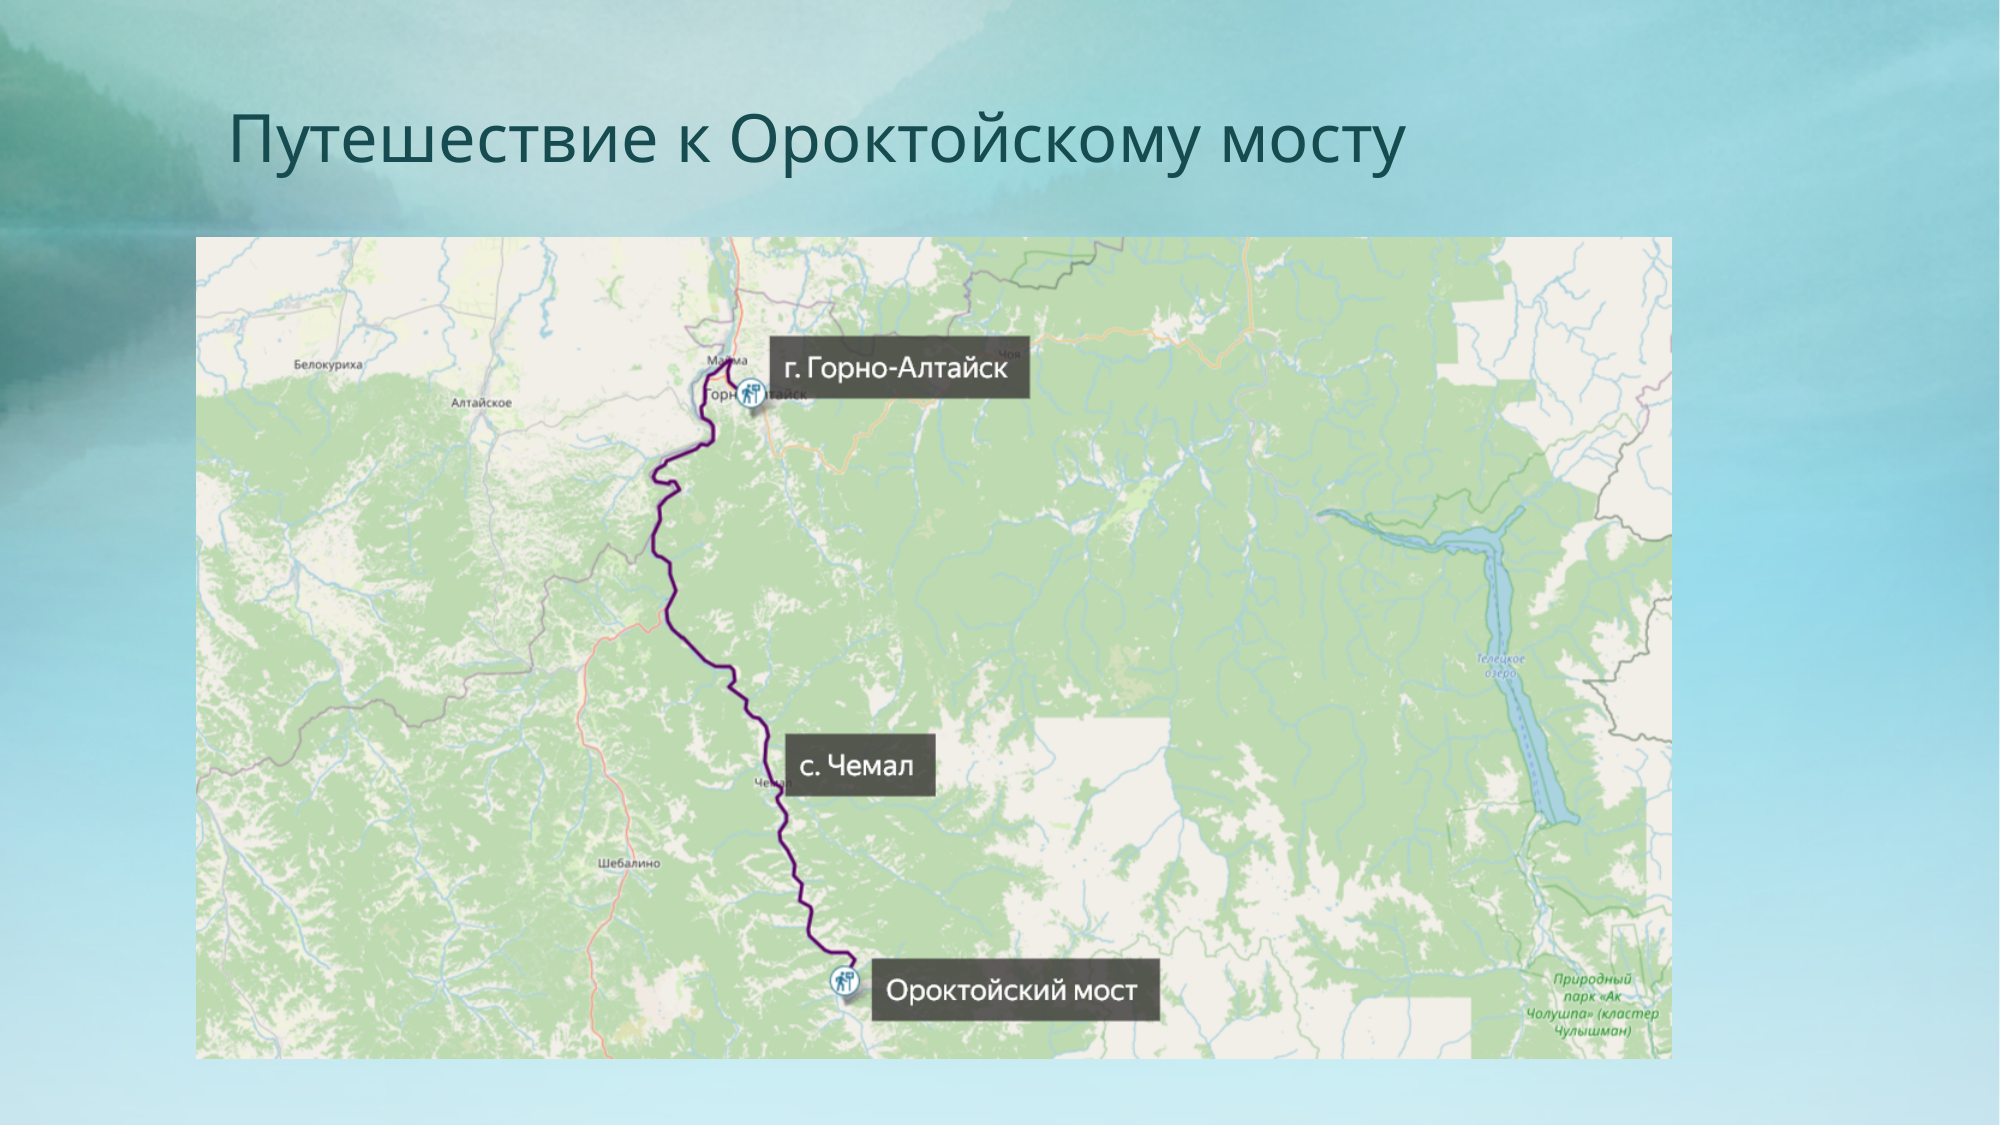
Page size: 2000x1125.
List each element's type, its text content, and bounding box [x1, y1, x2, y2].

title Путешествие к Ороктойскому мосту [212, 66, 1688, 185]
picture [0, 0, 2000, 1125]
